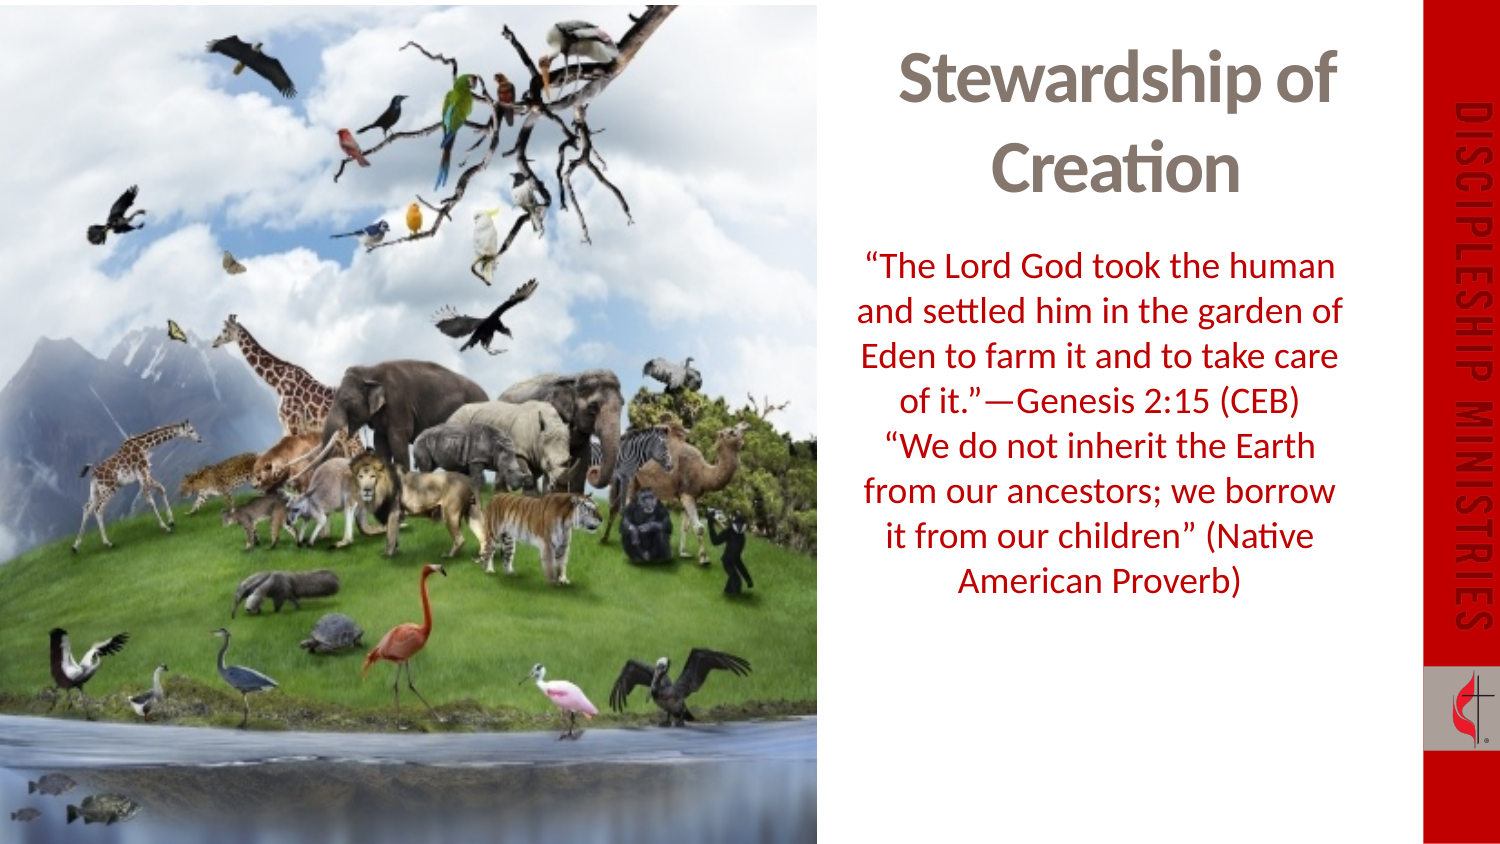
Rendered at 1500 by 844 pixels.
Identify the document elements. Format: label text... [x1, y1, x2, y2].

picture [0, 4, 817, 844]
title Stewardship of Creation [875, 20, 1360, 217]
text_box “The Lord God took the human and settled him in the garden of Eden to farm it and to take care of it.”—Genesis 2:15 (CEB) “We do not inherit the Earth from our ancestors; we borrow it from our children” (Native American Proverb) [840, 233, 1360, 608]
